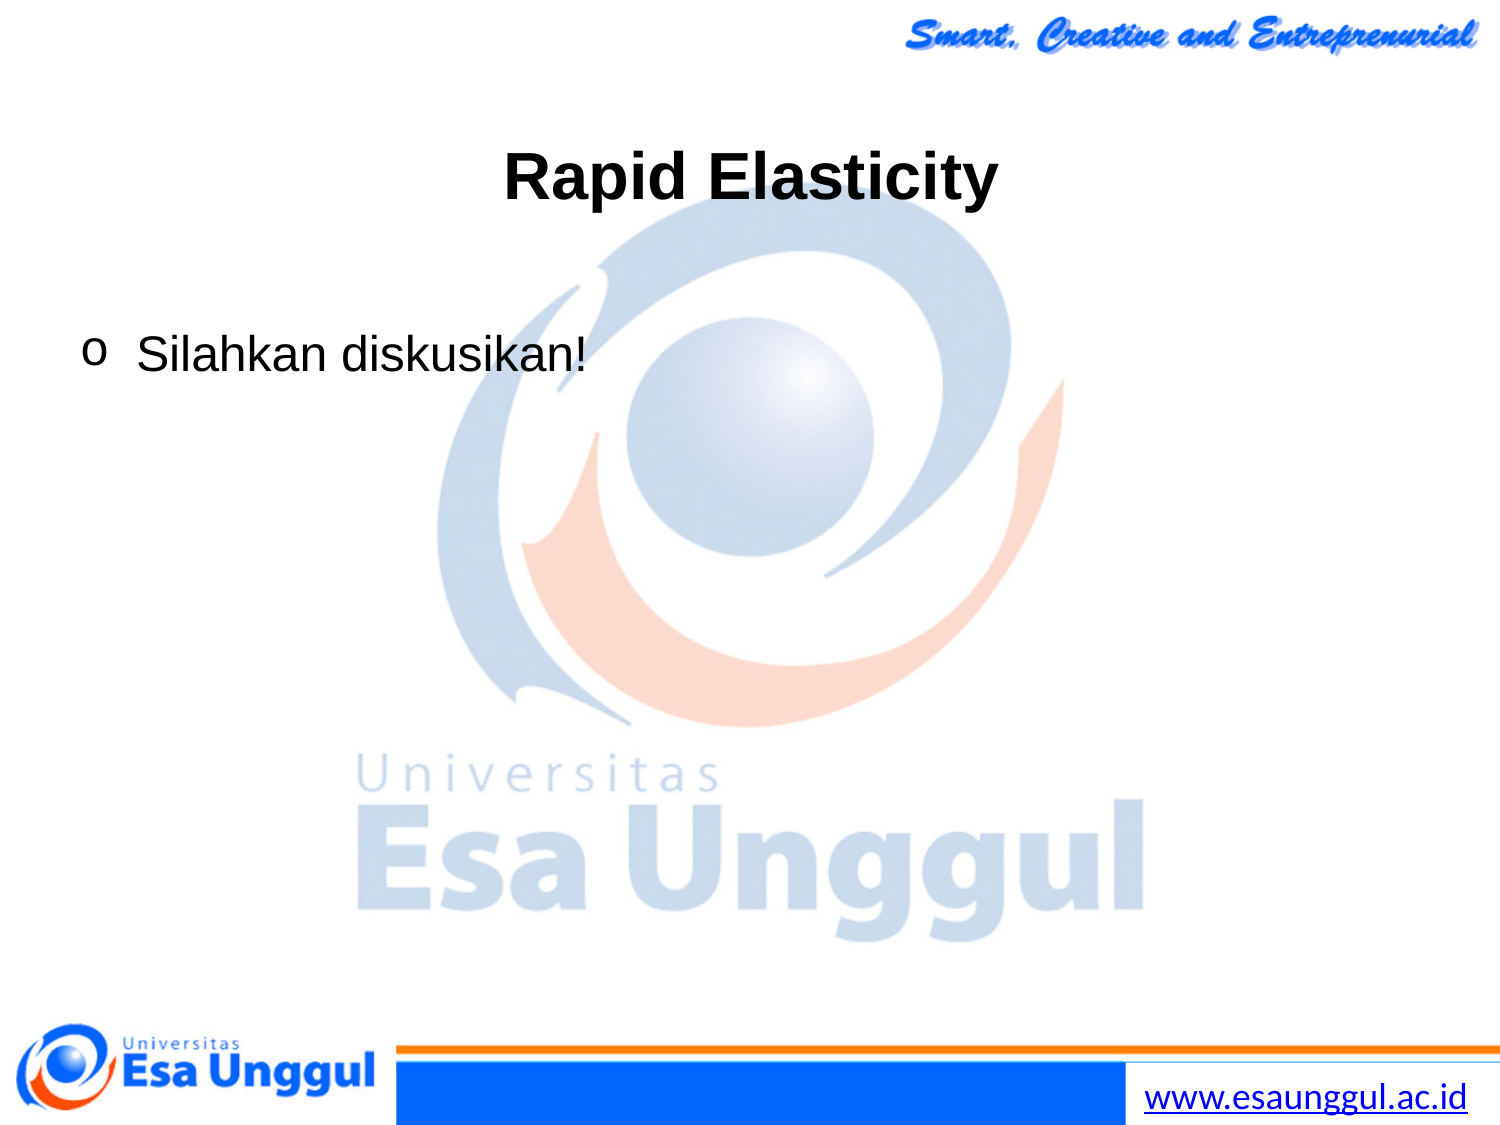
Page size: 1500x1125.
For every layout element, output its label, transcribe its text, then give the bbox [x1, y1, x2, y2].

list Silahkan diskusikan! [64, 314, 1376, 1000]
picture [0, 0, 1500, 1125]
title Rapid Elasticity [76, 125, 1427, 278]
